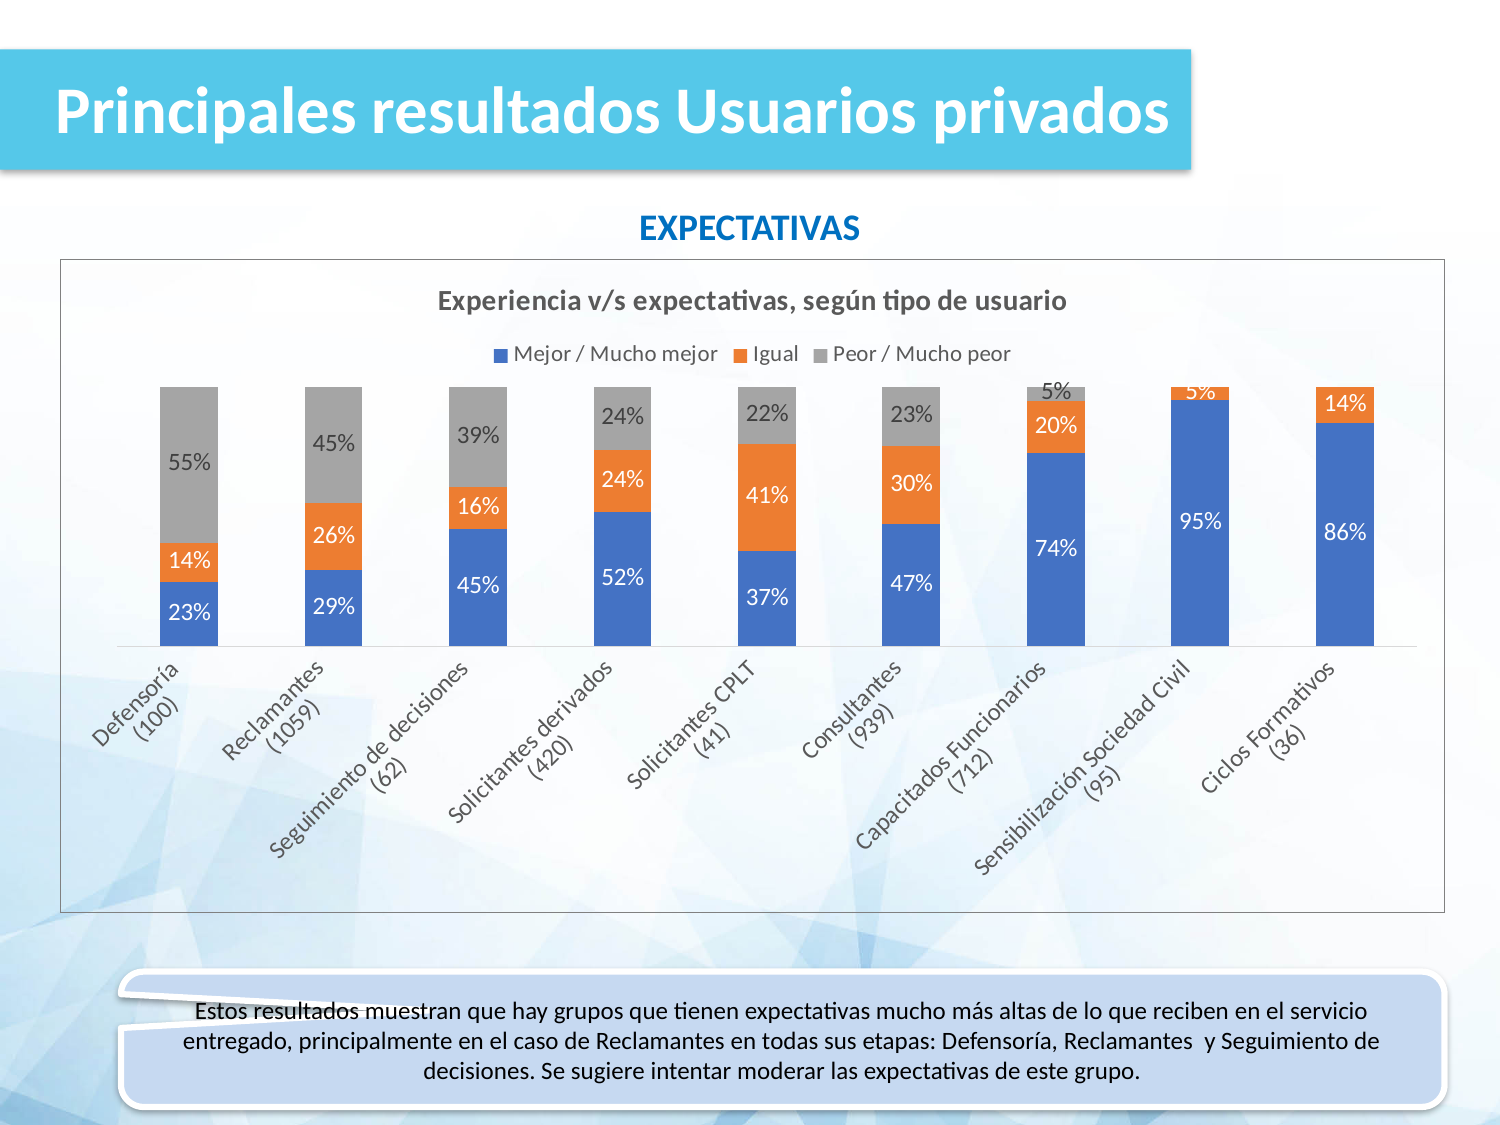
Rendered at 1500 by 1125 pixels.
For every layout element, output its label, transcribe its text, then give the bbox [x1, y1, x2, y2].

text_box EXPECTATIVAS [624, 195, 876, 256]
text_box Principales resultados Usuarios privados [41, 59, 1187, 155]
chart [60, 258, 1445, 914]
text_box Estos resultados muestran que hay grupos que tienen expectativas mucho más altas de lo que reciben en el servicio entregado, principalmente en el caso de Reclamantes en todas sus etapas: Defensoría, Reclamantes y Seguimiento de decisiones. Se sugiere intentar moderar las expectativas de este grupo. [117, 968, 1448, 1111]
picture [0, 0, 1500, 1125]
text_box [0, 49, 1192, 170]
